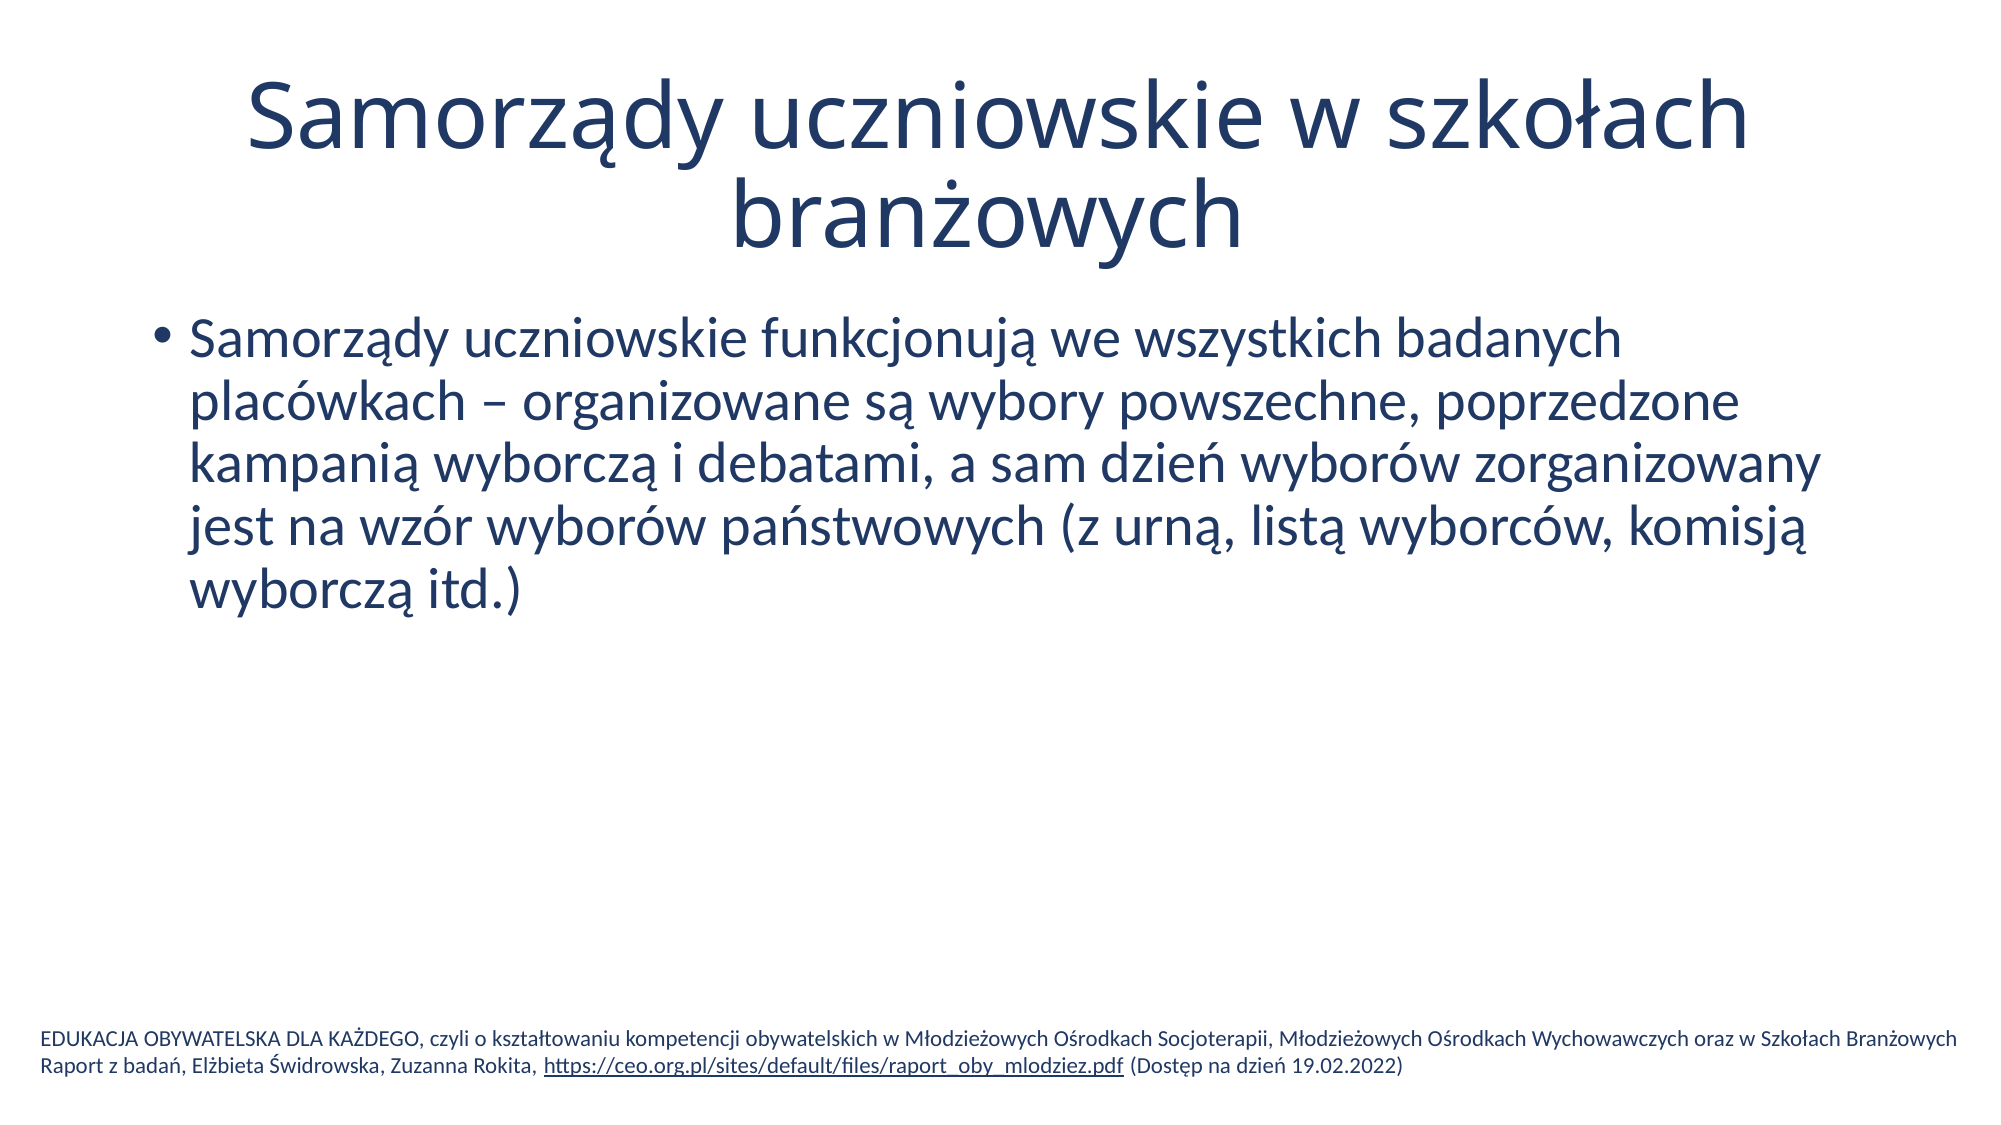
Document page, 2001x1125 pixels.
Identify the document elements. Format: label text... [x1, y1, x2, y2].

text_box EDUKACJA OBYWATELSKA DLA KAŻDEGO, czyli o kształtowaniu kompetencji obywatelskich w Młodzieżowych Ośrodkach Socjoterapii, Młodzieżowych Ośrodkach Wychowawczych oraz w Szkołach Branżowych Raport z badań, Elżbieta Świdrowska, Zuzanna Rokita, https://ceo.org.pl/sites/default/files/raport_oby_mlodziez.pdf (Dostęp na dzień 19.02.2022) [25, 1015, 2000, 1086]
list Samorządy uczniowskie funkcjonują we wszystkich badanych placówkach – organizowane są wybory powszechne, poprzedzone kampanią wyborczą i debatami, a sam dzień wyborów zorganizowany jest na wzór wyborów państwowych (z urną, listą wyborców, komisją wyborczą itd.) [137, 299, 1863, 1014]
title Samorządy uczniowskie w szkołach branżowych [0, 59, 2000, 278]
